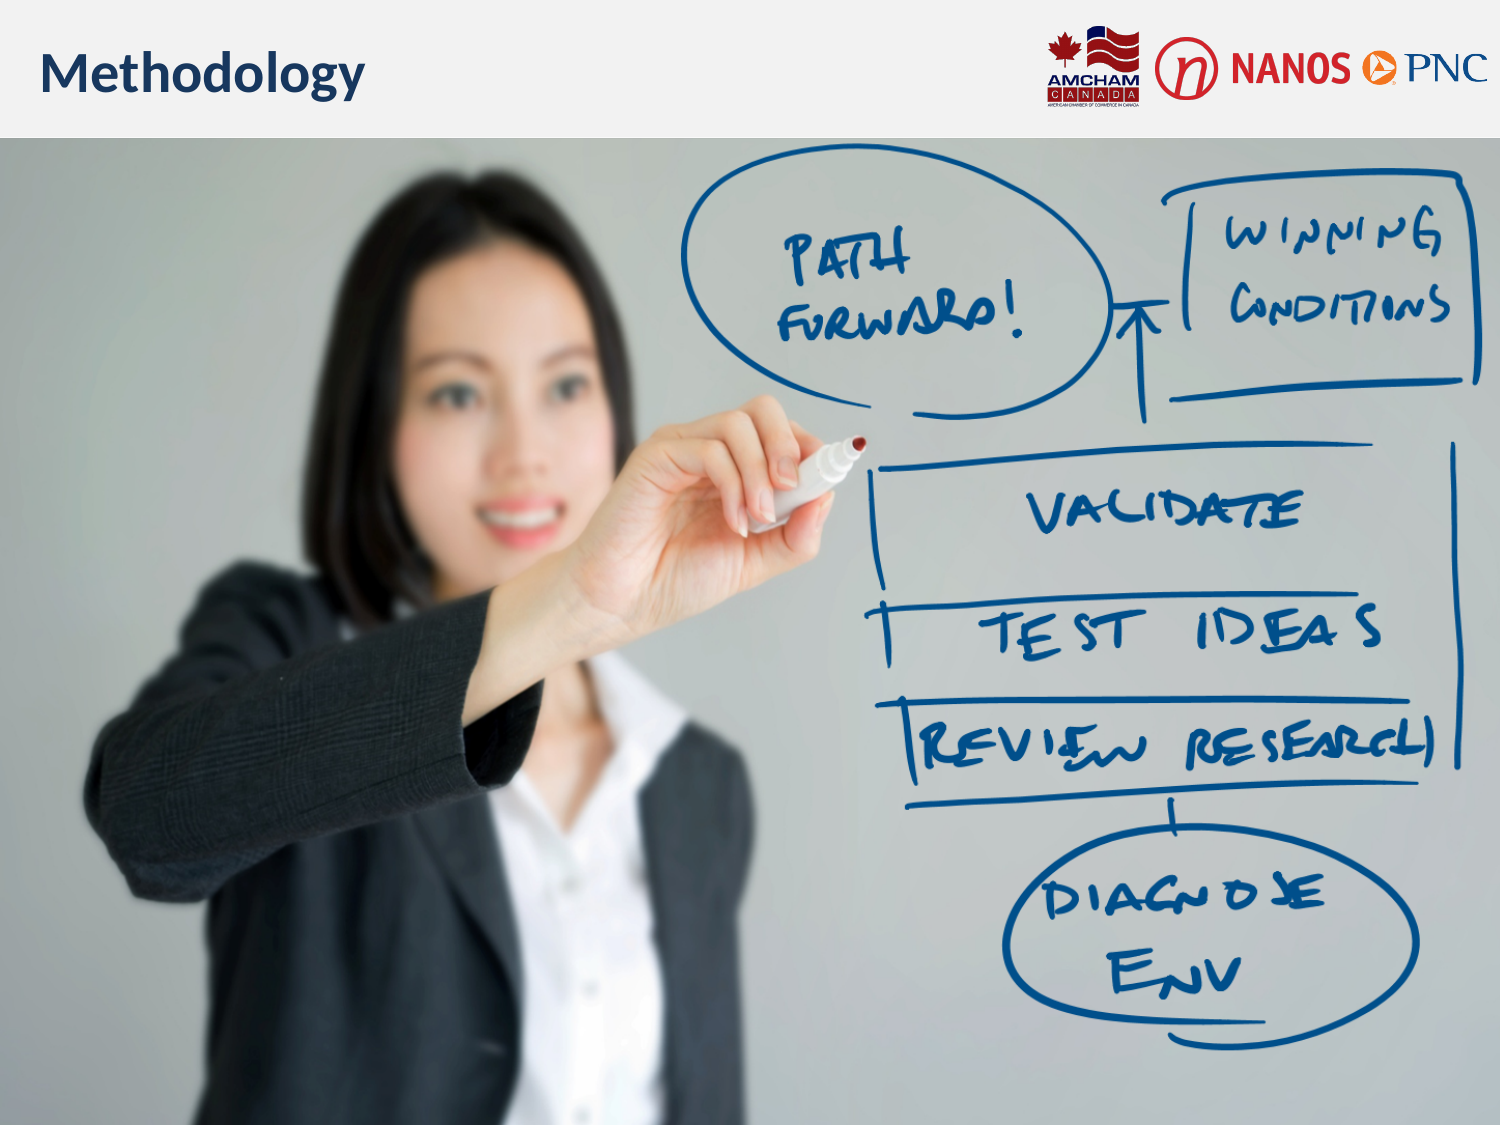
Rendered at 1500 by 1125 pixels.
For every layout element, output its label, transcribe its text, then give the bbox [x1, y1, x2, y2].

picture [0, 137, 1500, 1125]
title Methodology [24, 0, 926, 135]
picture [1155, 37, 1350, 100]
picture [1043, 16, 1144, 117]
picture [1361, 4, 1488, 131]
